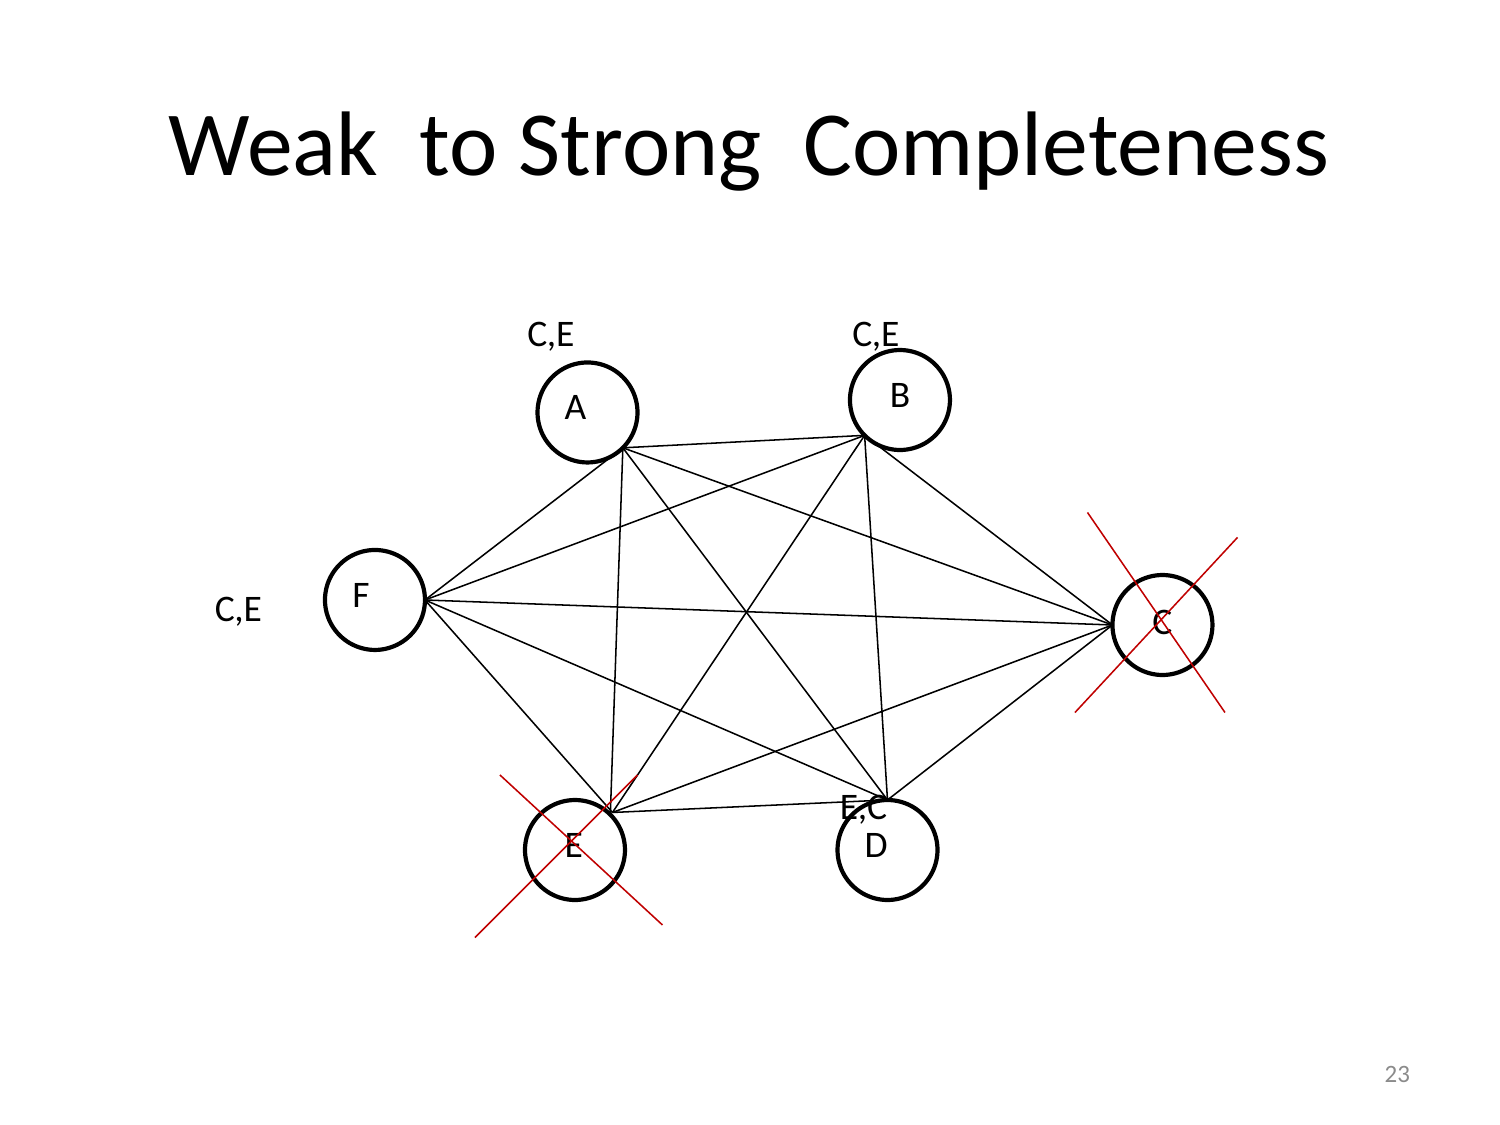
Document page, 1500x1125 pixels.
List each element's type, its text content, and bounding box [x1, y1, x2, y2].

slide_number 23 [1074, 1042, 1425, 1103]
title Weak to Strong Completeness [75, 45, 1425, 233]
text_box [199, 301, 1238, 938]
